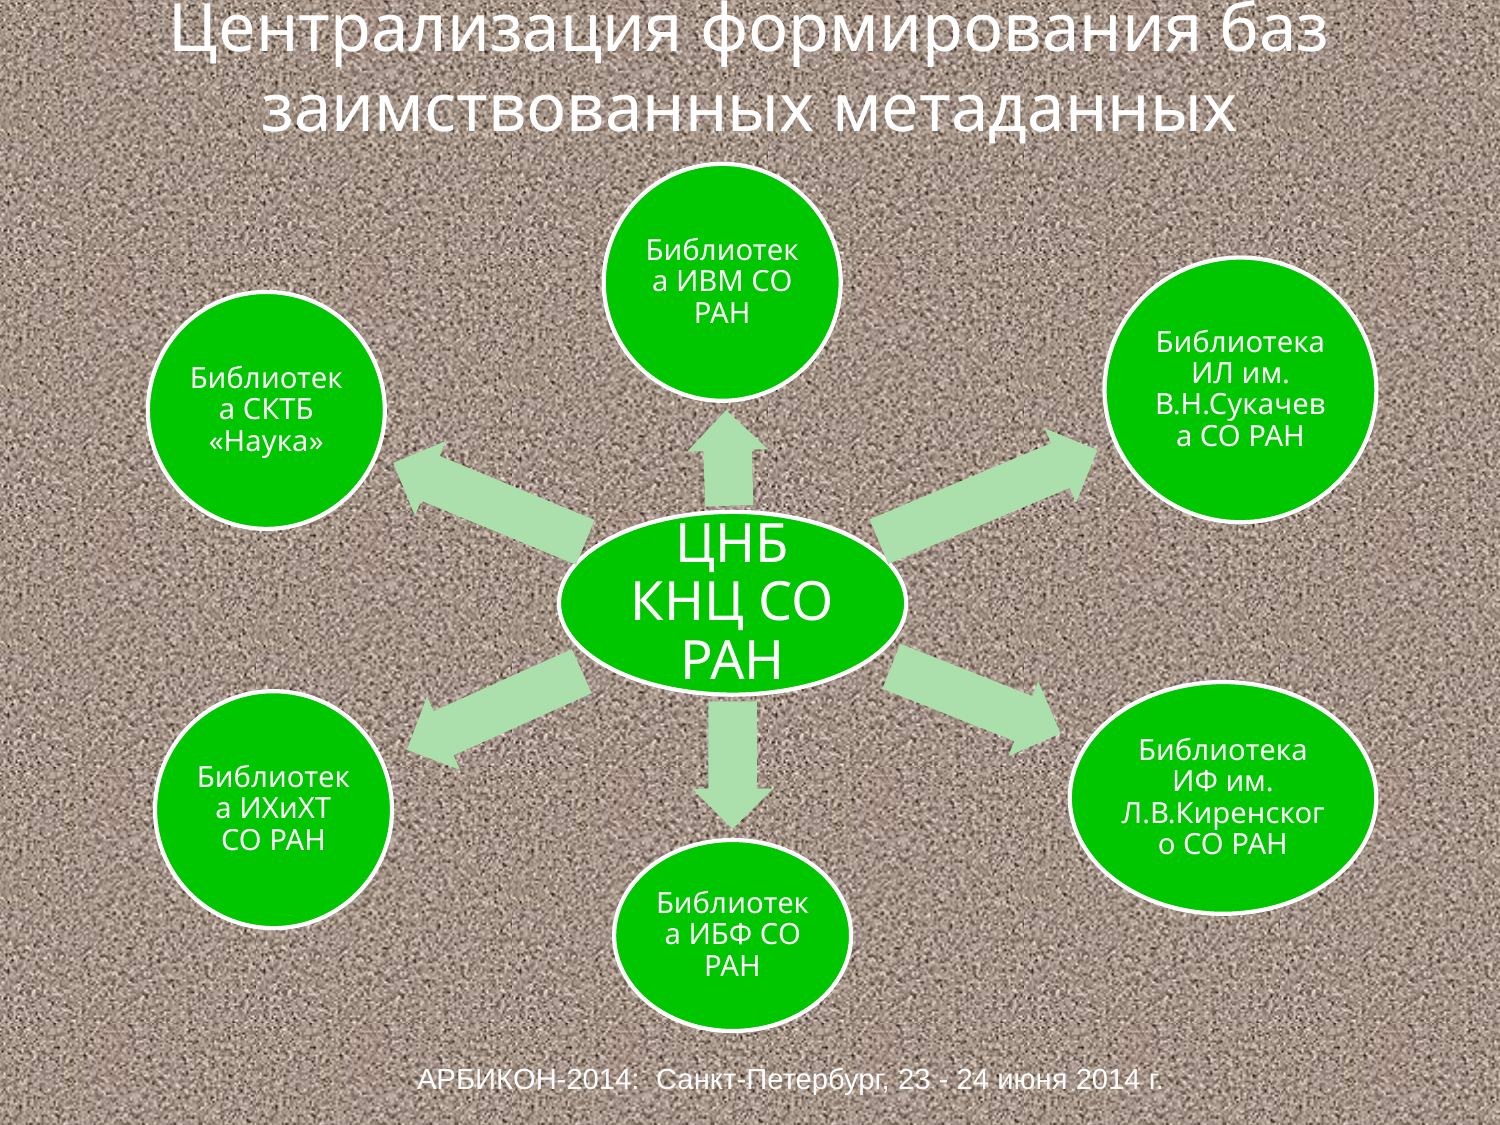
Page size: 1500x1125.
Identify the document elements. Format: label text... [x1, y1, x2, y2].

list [23, 140, 1477, 1044]
footer АРБИКОН-2014: Санкт-Петербург, 23 - 24 июня 2014 г. [269, 1054, 1313, 1103]
picture [0, 0, 1500, 1125]
title Централизация формирования баз заимствованных метаданных [74, 0, 1426, 130]
